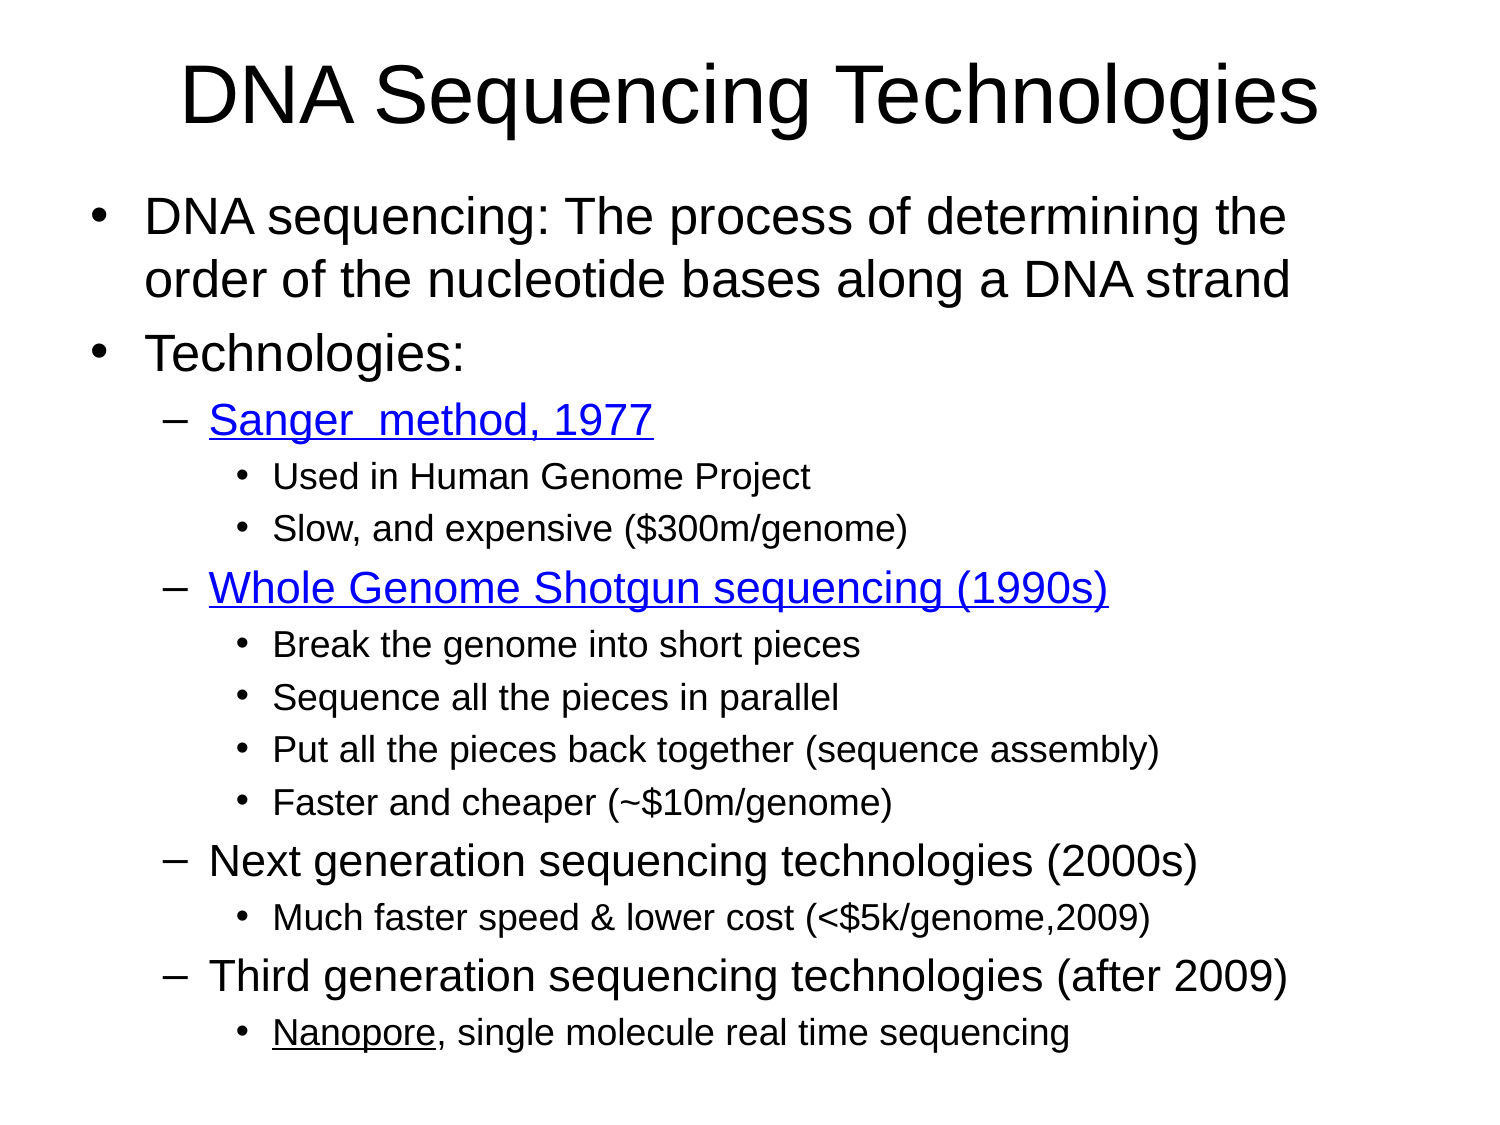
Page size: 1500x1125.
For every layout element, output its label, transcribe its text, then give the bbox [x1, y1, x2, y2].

list DNA sequencing: The process of determining the order of the nucleotide bases along a DNA strand Technologies: Sanger method, 1977 Used in Human Genome Project Slow, and expensive ($300m/genome) Whole Genome Shotgun sequencing (1990s) Break the genome into short pieces Sequence all the pieces in parallel Put all the pieces back together (sequence assembly) Faster and cheaper (~$10m/genome) Next generation sequencing technologies (2000s) Much faster speed & lower cost (<$5k/genome,2009) Third generation sequencing technologies (after 2009) Nanopore, single molecule real time sequencing [75, 174, 1425, 1075]
title DNA Sequencing Technologies [75, 24, 1425, 155]
